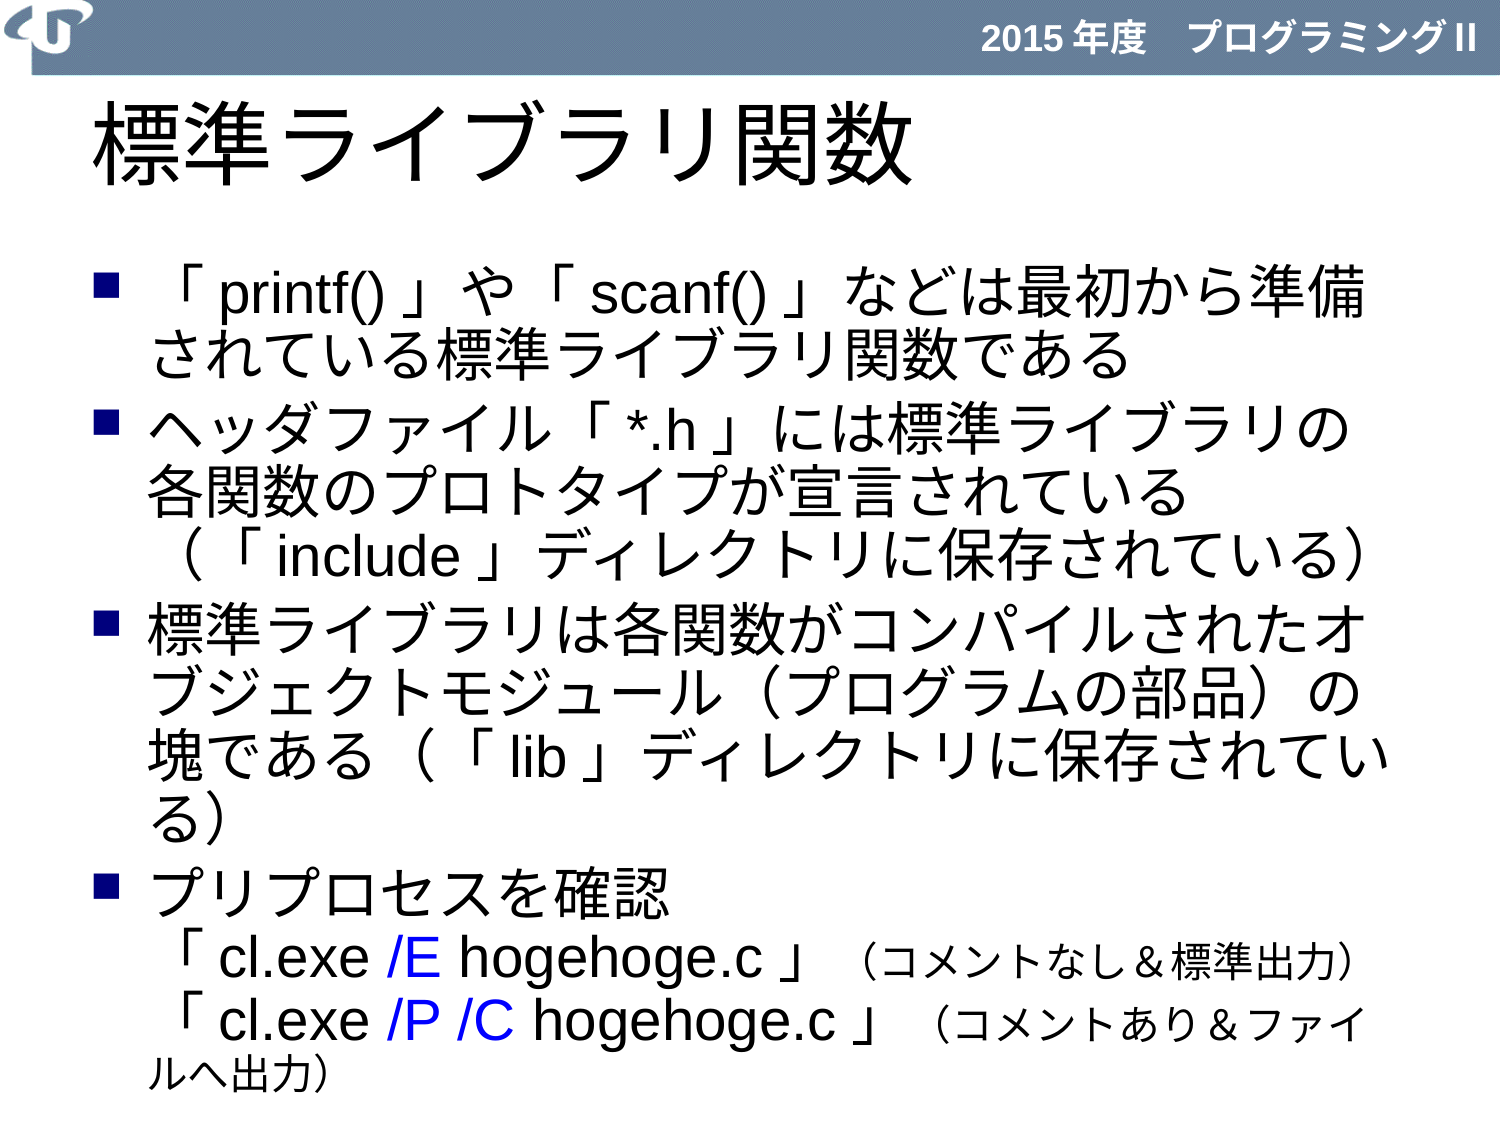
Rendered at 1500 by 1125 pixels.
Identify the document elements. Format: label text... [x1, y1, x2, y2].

title 標準ライブラリ関数 [75, 75, 1425, 208]
list 「printf()」や「scanf()」などは最初から準備されている標準ライブラリ関数である ヘッダファイル「*.h」には標準ライブラリの各関数のプロトタイプが宣言されている（「include」ディレクトリに保存されている） 標準ライブラリは各関数がコンパイルされたオブジェクトモジュール（プログラムの部品）の塊である（「lib」ディレクトリに保存されている） プリプロセスを確認 「cl.exe /E hogehoge.c」（コメントなし＆標準出力） 「cl.exe /P /C hogehoge.c」（コメントあり＆ファイルへ出力） [75, 255, 1425, 1059]
picture [0, 0, 1500, 1125]
